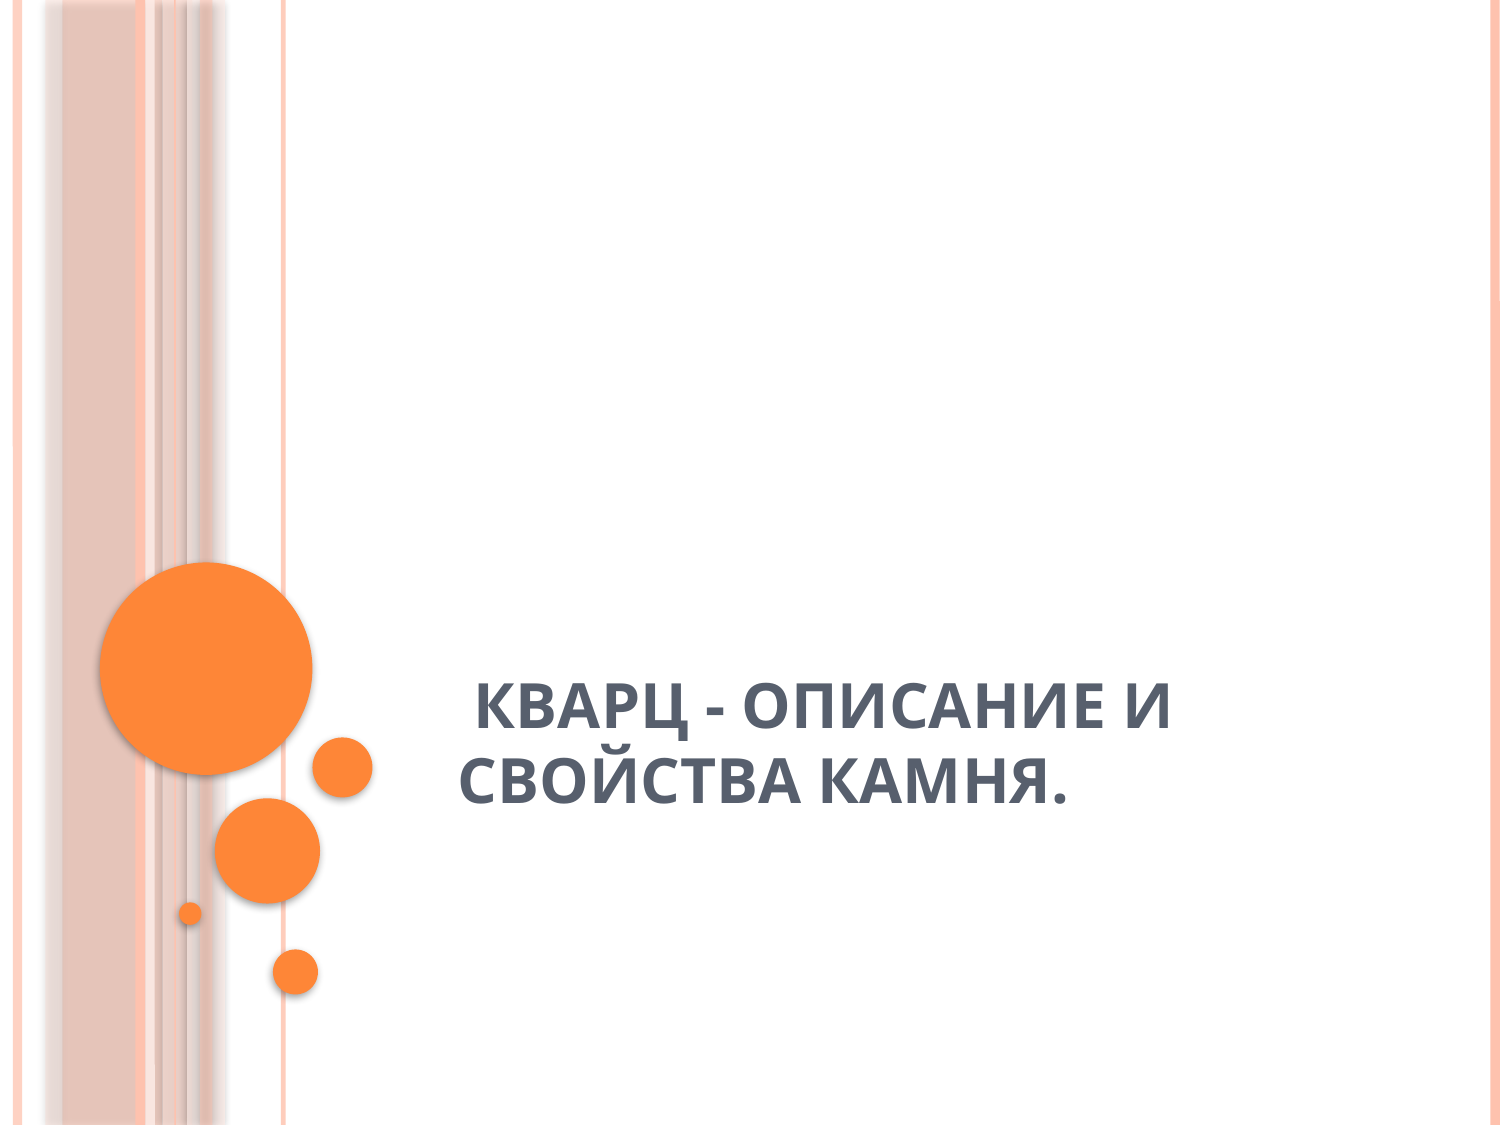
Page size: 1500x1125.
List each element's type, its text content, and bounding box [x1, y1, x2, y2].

title Кварц - описание и свойства камня. [442, 338, 1388, 824]
